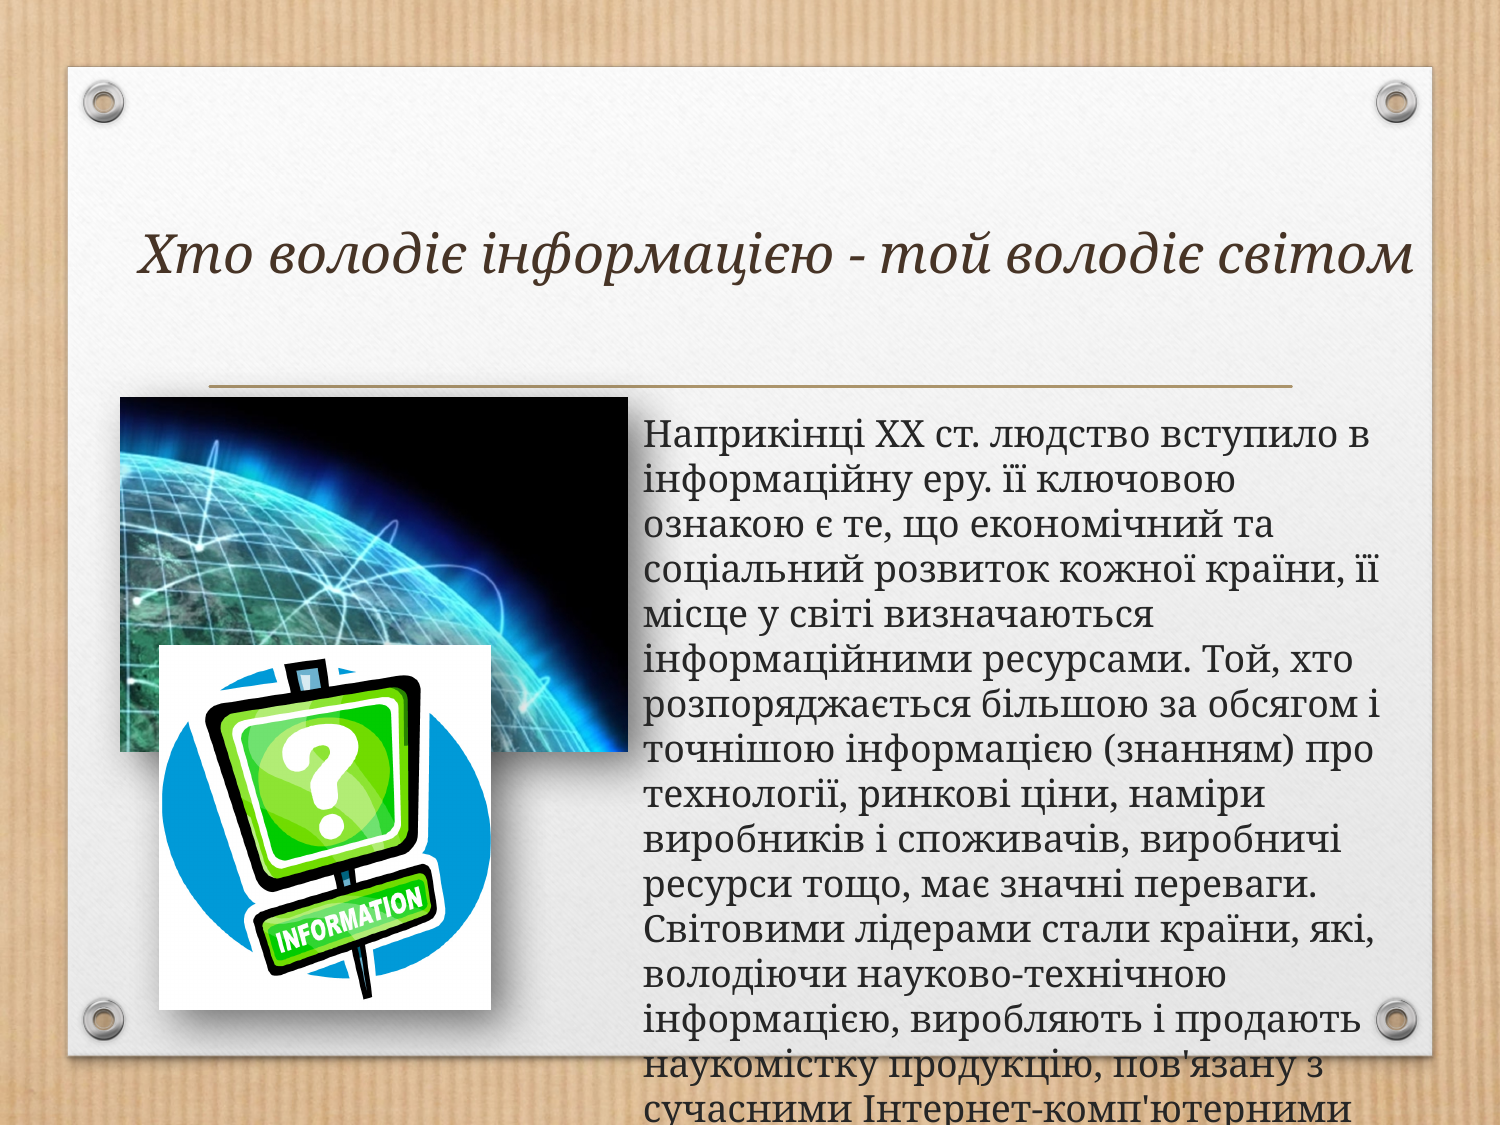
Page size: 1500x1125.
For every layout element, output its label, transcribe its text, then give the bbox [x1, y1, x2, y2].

picture [0, 0, 1500, 1125]
title Хто володіє інформацією - той володіє світом [123, 184, 1431, 385]
list Наприкінці XX ст. людство вступило в інформаційну еру. її ключовою ознакою є те, що економічний та соціальний розвиток кожної країни, її місце у світі визначаються інформаційними ресурсами. Той, хто розпоряджається більшою за обсягом і точнішою інформацією (знанням) про технології, ринкові ціни, наміри виробників і споживачів, виробничі ресурси тощо, має значні переваги. Світовими лідерами стали країни, які, володіючи науково-технічною інформацією, виробляють і продають наукомістку продукцію, пов'язану з сучасними Інтернет-комп'ютерними технологіями (ІКТ). [627, 402, 1398, 923]
